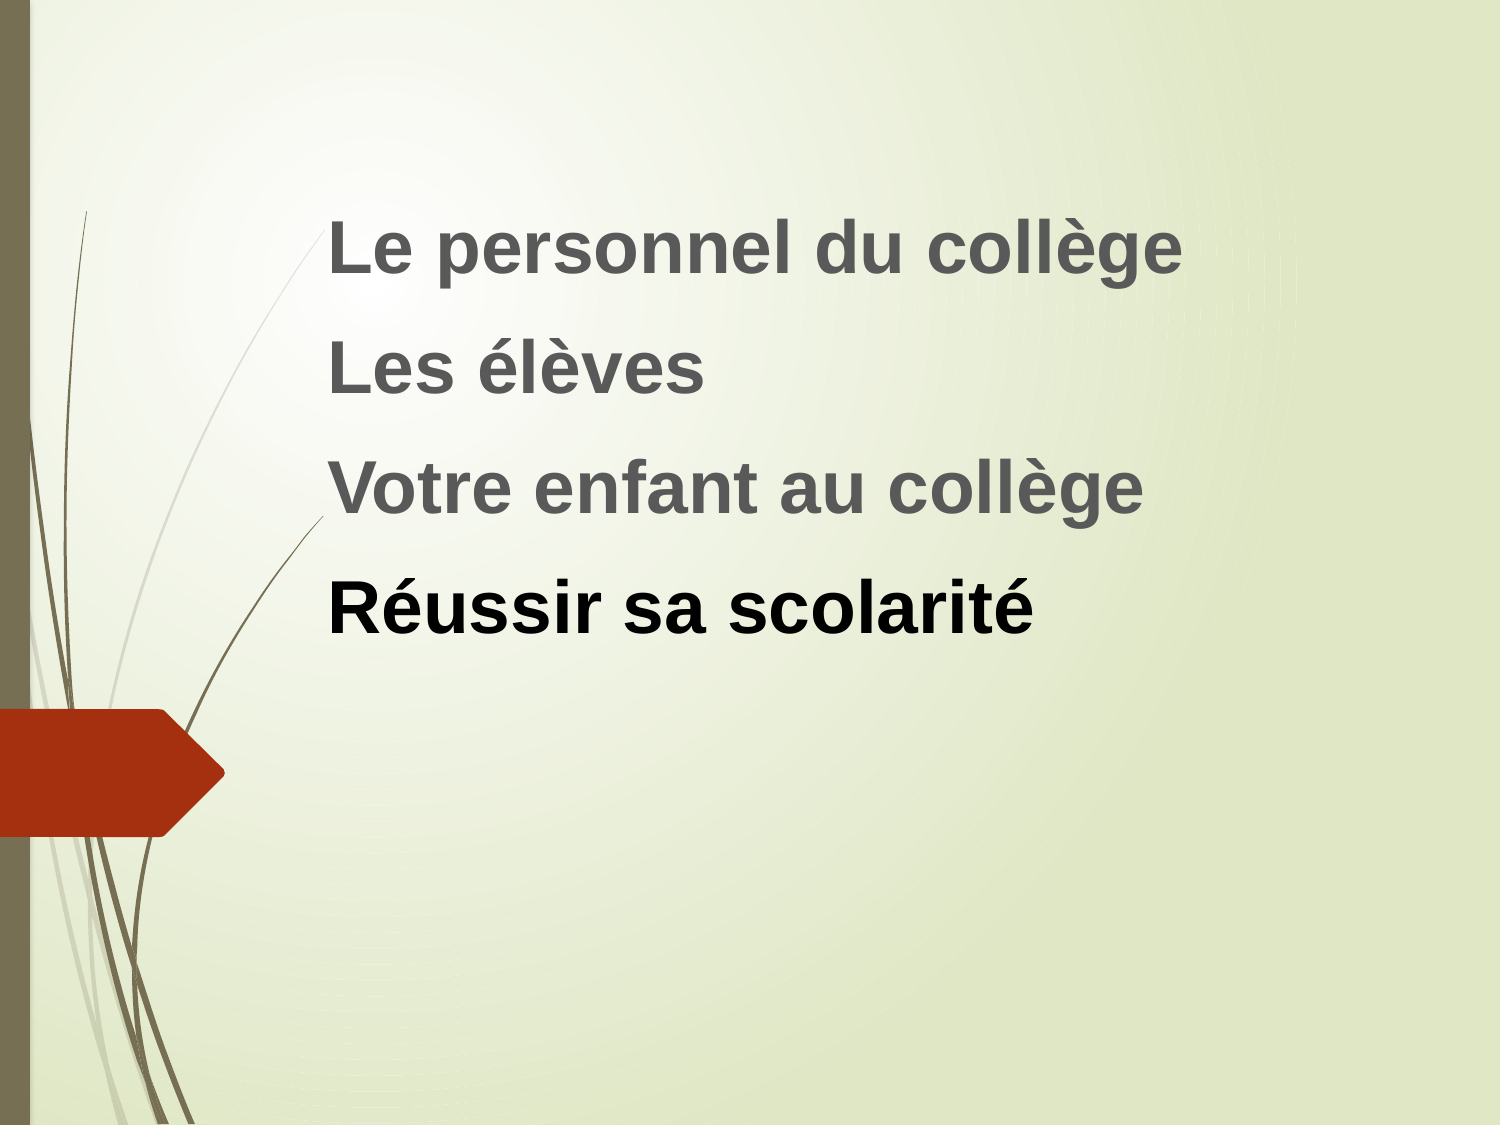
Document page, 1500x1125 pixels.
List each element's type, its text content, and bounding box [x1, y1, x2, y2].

subtitle Le personnel du collège Les élèves Votre enfant au collège Réussir sa scolarité [312, 182, 1350, 935]
